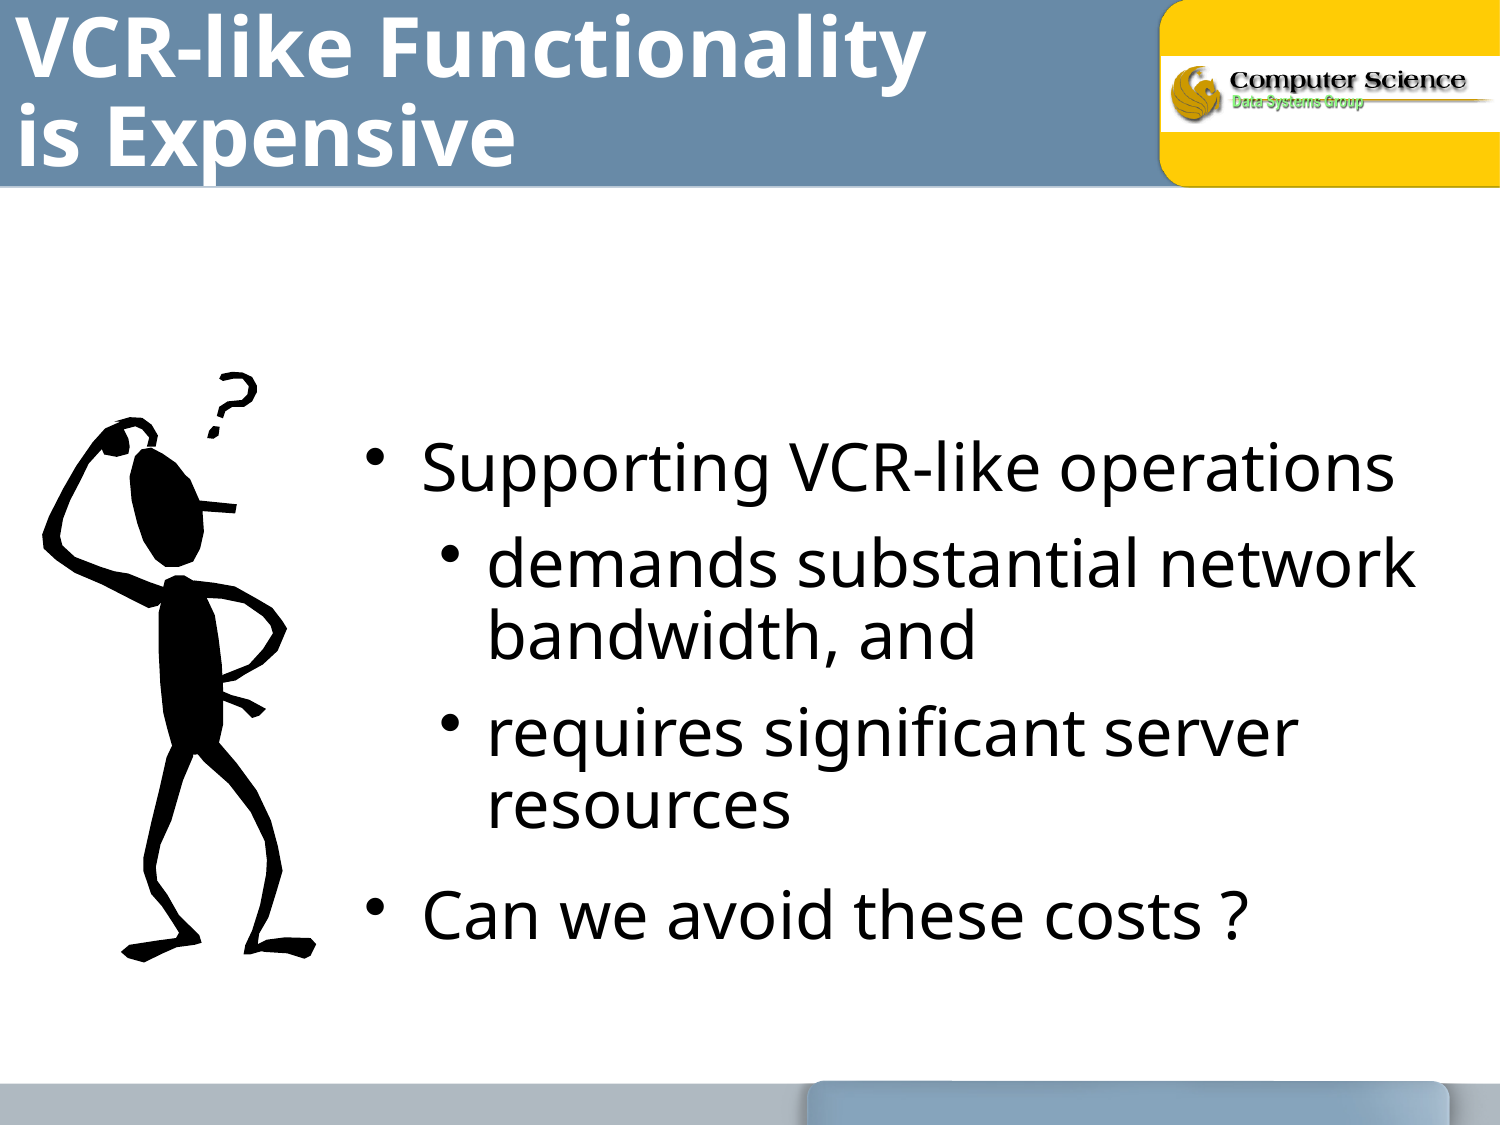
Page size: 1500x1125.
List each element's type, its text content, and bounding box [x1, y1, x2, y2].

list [41, 371, 317, 963]
text_box Supporting VCR-like operations demands substantial network bandwidth, and requires significant server resources Can we avoid these costs ? [349, 337, 1463, 1050]
title VCR-like Functionality is Expensive [0, 0, 1350, 188]
picture [1350, 0, 1500, 188]
picture [758, 1080, 1500, 1125]
